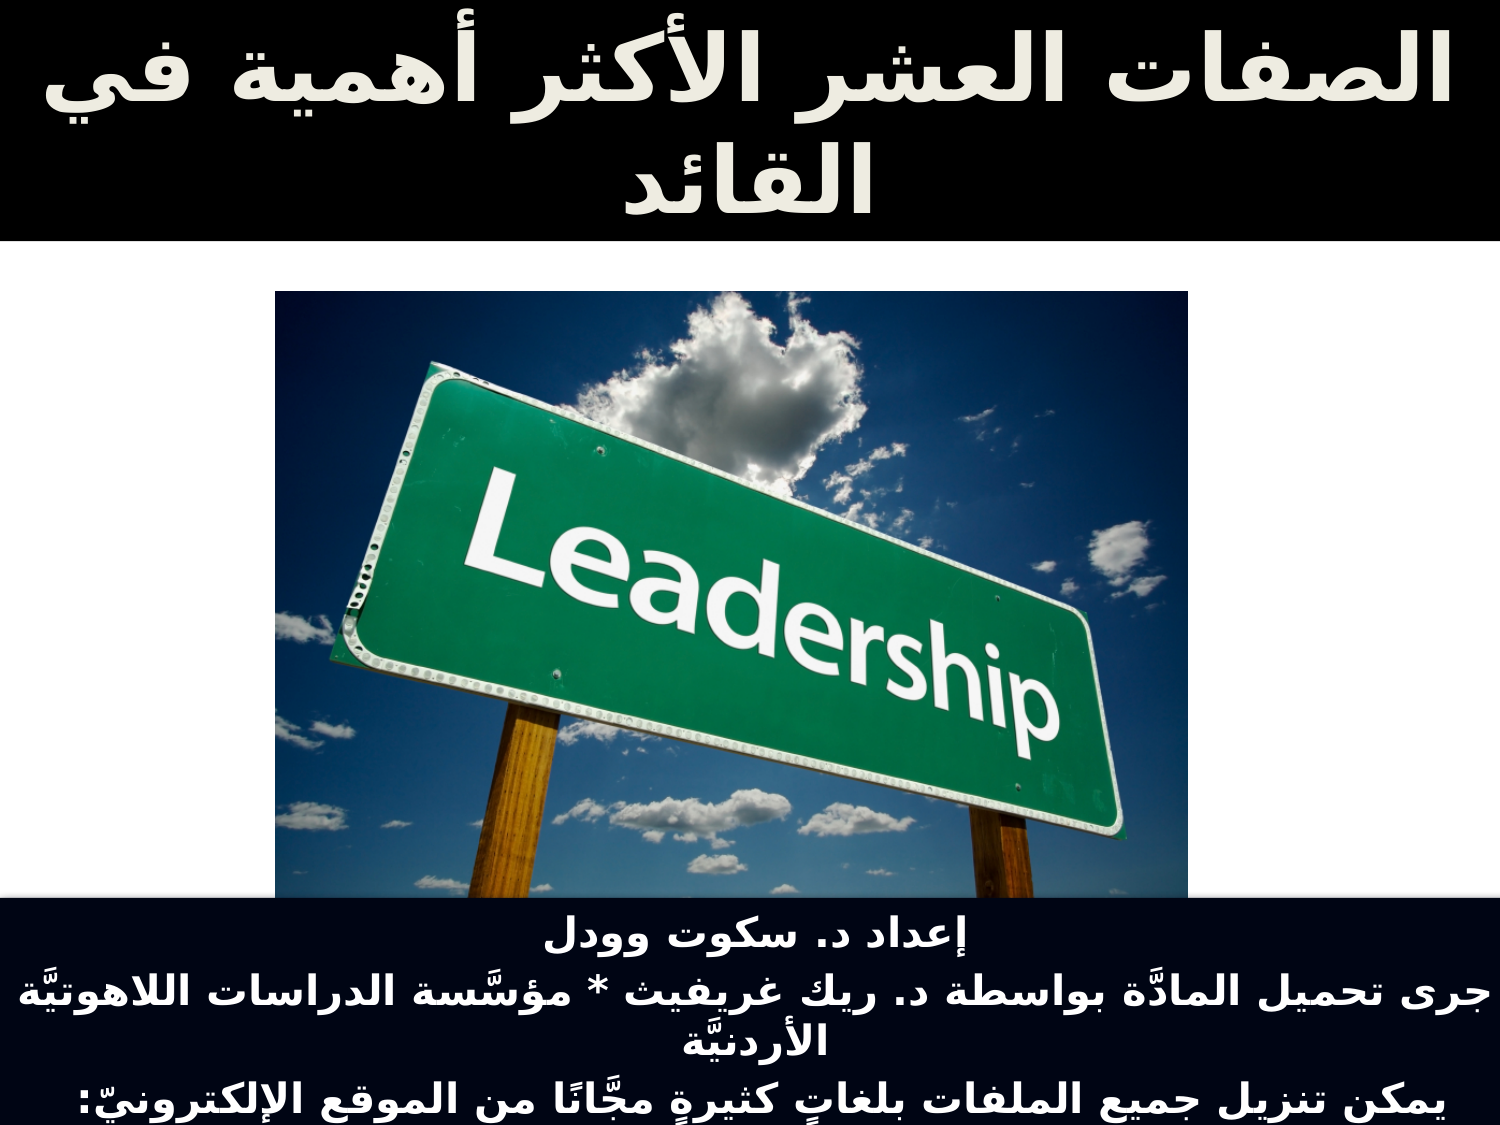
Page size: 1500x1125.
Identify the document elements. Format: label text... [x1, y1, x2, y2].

title الصفات العشر الأكثر أهمية في القائد [0, 0, 1500, 242]
picture [274, 291, 1188, 899]
text_box إعداد د. سكوت وودل جرى تحميل المادَّة بواسطة د. ريك غريفيث * مؤسَّسة الدراسات اللاهوتيَّة الأردنيَّة يمكن تنزيل جميع الملفات بلغاتٍ كثيرةٍ مجَّانًا من الموقع الإلكترونيّ: BibleStudyDownloads.org [0, 897, 1500, 1125]
